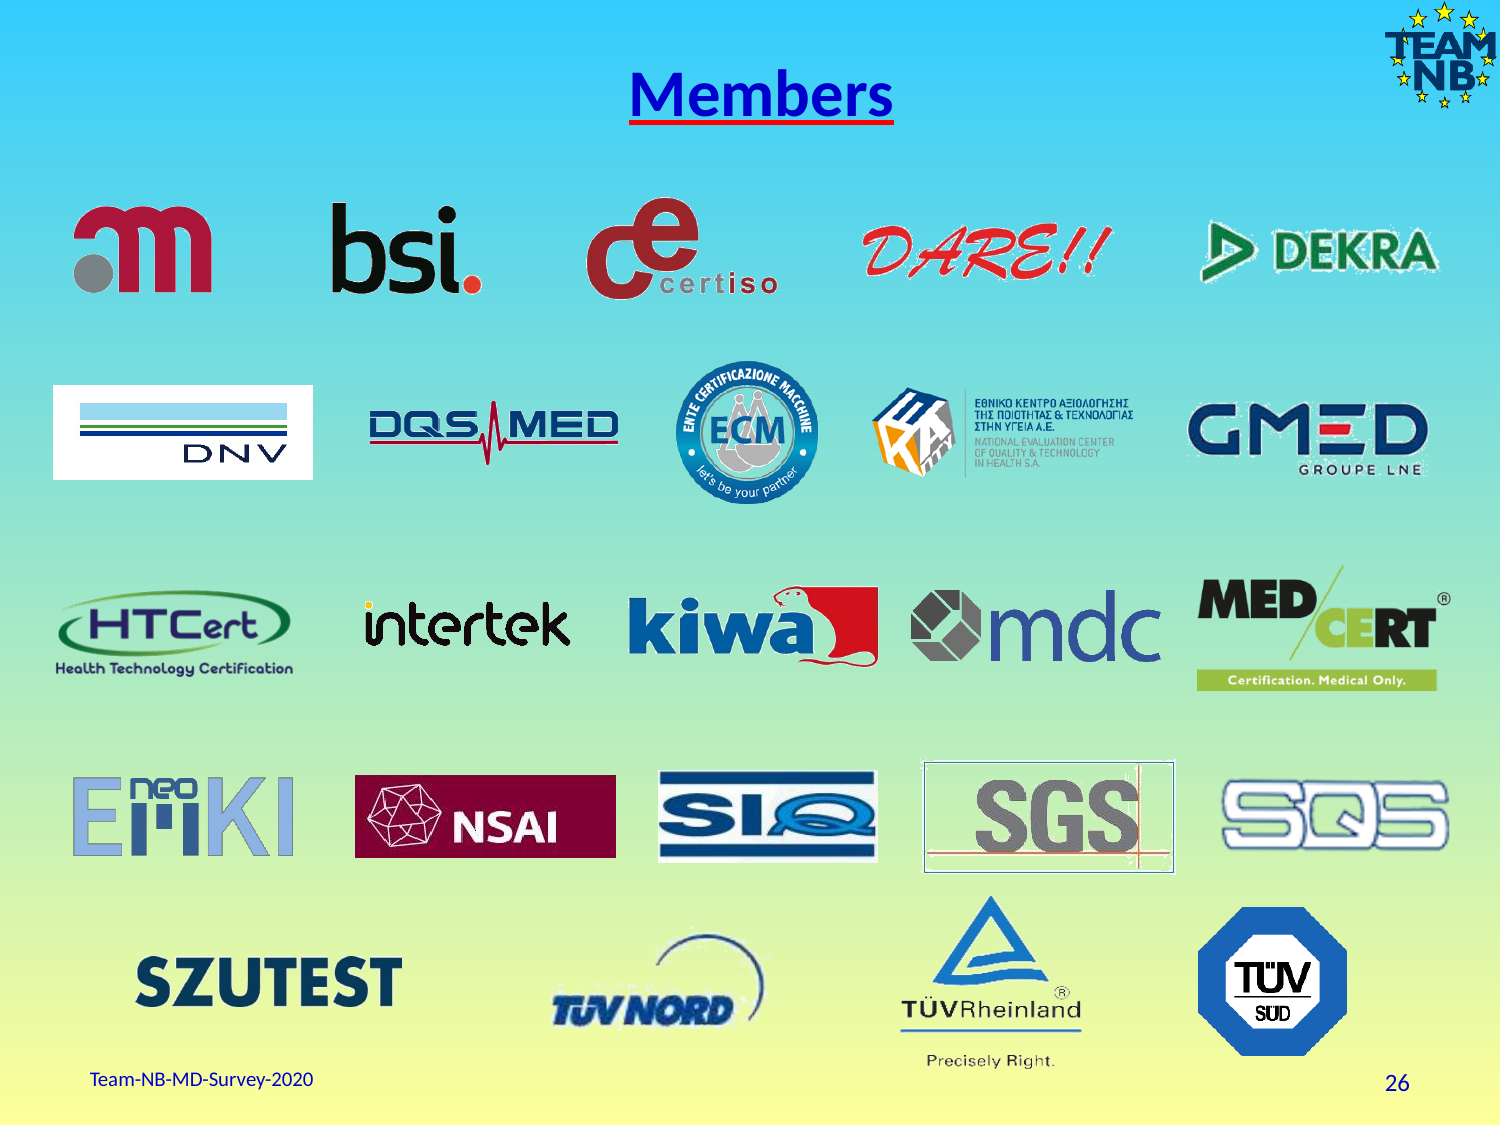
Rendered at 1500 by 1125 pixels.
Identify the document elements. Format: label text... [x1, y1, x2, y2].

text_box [52, 160, 1456, 1071]
footer Team-NB-MD-Survey-2020 [75, 1080, 550, 1103]
title Members [81, 30, 1441, 148]
slide_number 26 [1074, 1080, 1425, 1103]
picture [1384, 0, 1500, 112]
